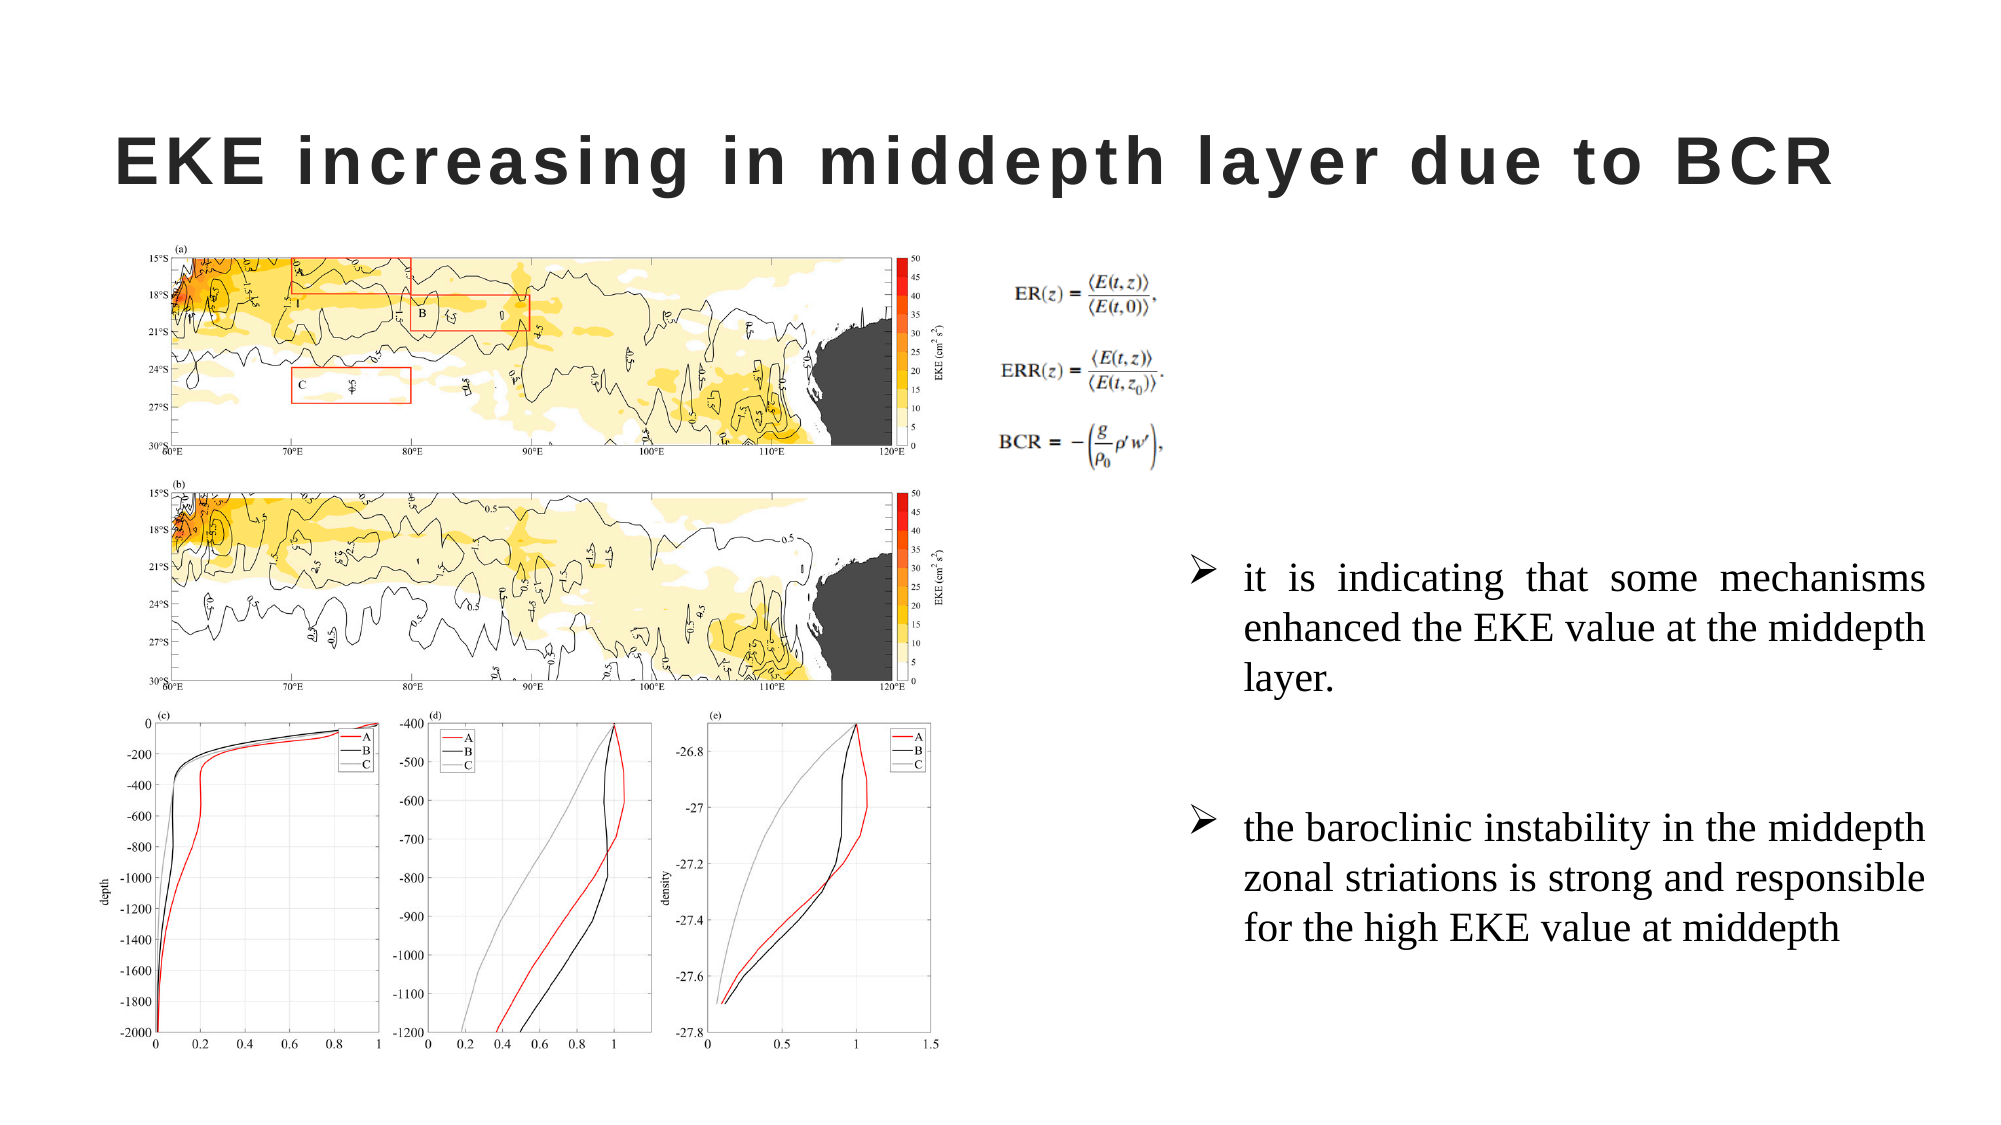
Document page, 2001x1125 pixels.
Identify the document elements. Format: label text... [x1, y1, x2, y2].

text_box it is indicating that some mechanisms enhanced the EKE value at the middepth layer. the baroclinic instability in the middepth zonal striations is strong and responsible for the high EKE value at middepth [1172, 542, 1942, 1021]
picture [974, 413, 1173, 488]
title EKE increasing in middepth layer due to BCR [99, 99, 1900, 216]
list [99, 244, 944, 1049]
picture [974, 259, 1193, 401]
